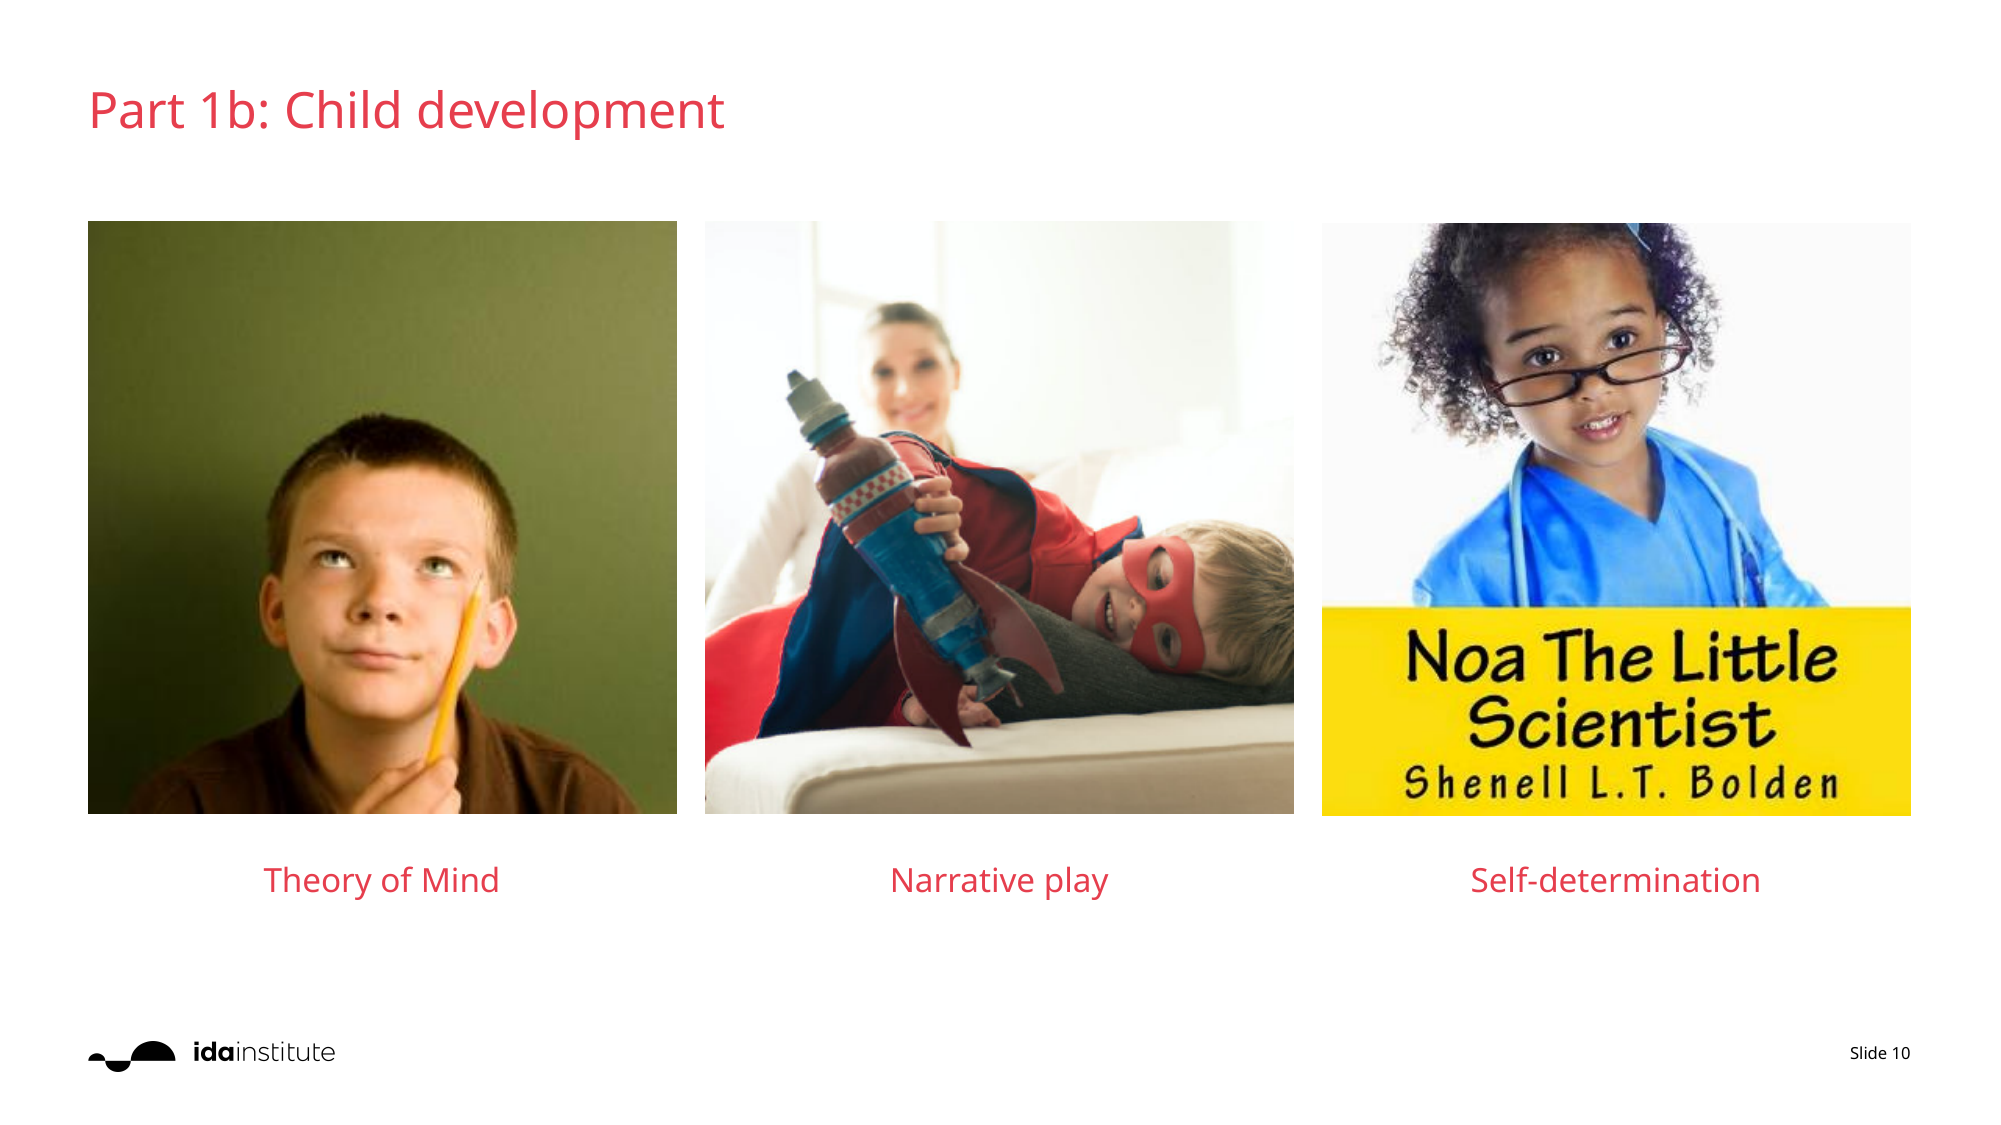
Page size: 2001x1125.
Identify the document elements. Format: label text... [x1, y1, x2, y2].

list Narrative play [705, 855, 1294, 988]
list Theory of Mind [88, 855, 676, 988]
picture [88, 1041, 335, 1072]
slide_number Slide 10 [1785, 1030, 1911, 1066]
picture [1321, 223, 1911, 816]
picture [88, 221, 677, 814]
picture [705, 221, 1294, 814]
text_box Self-determination [1322, 855, 1911, 988]
title Part 1b: Child development [88, 88, 1911, 222]
